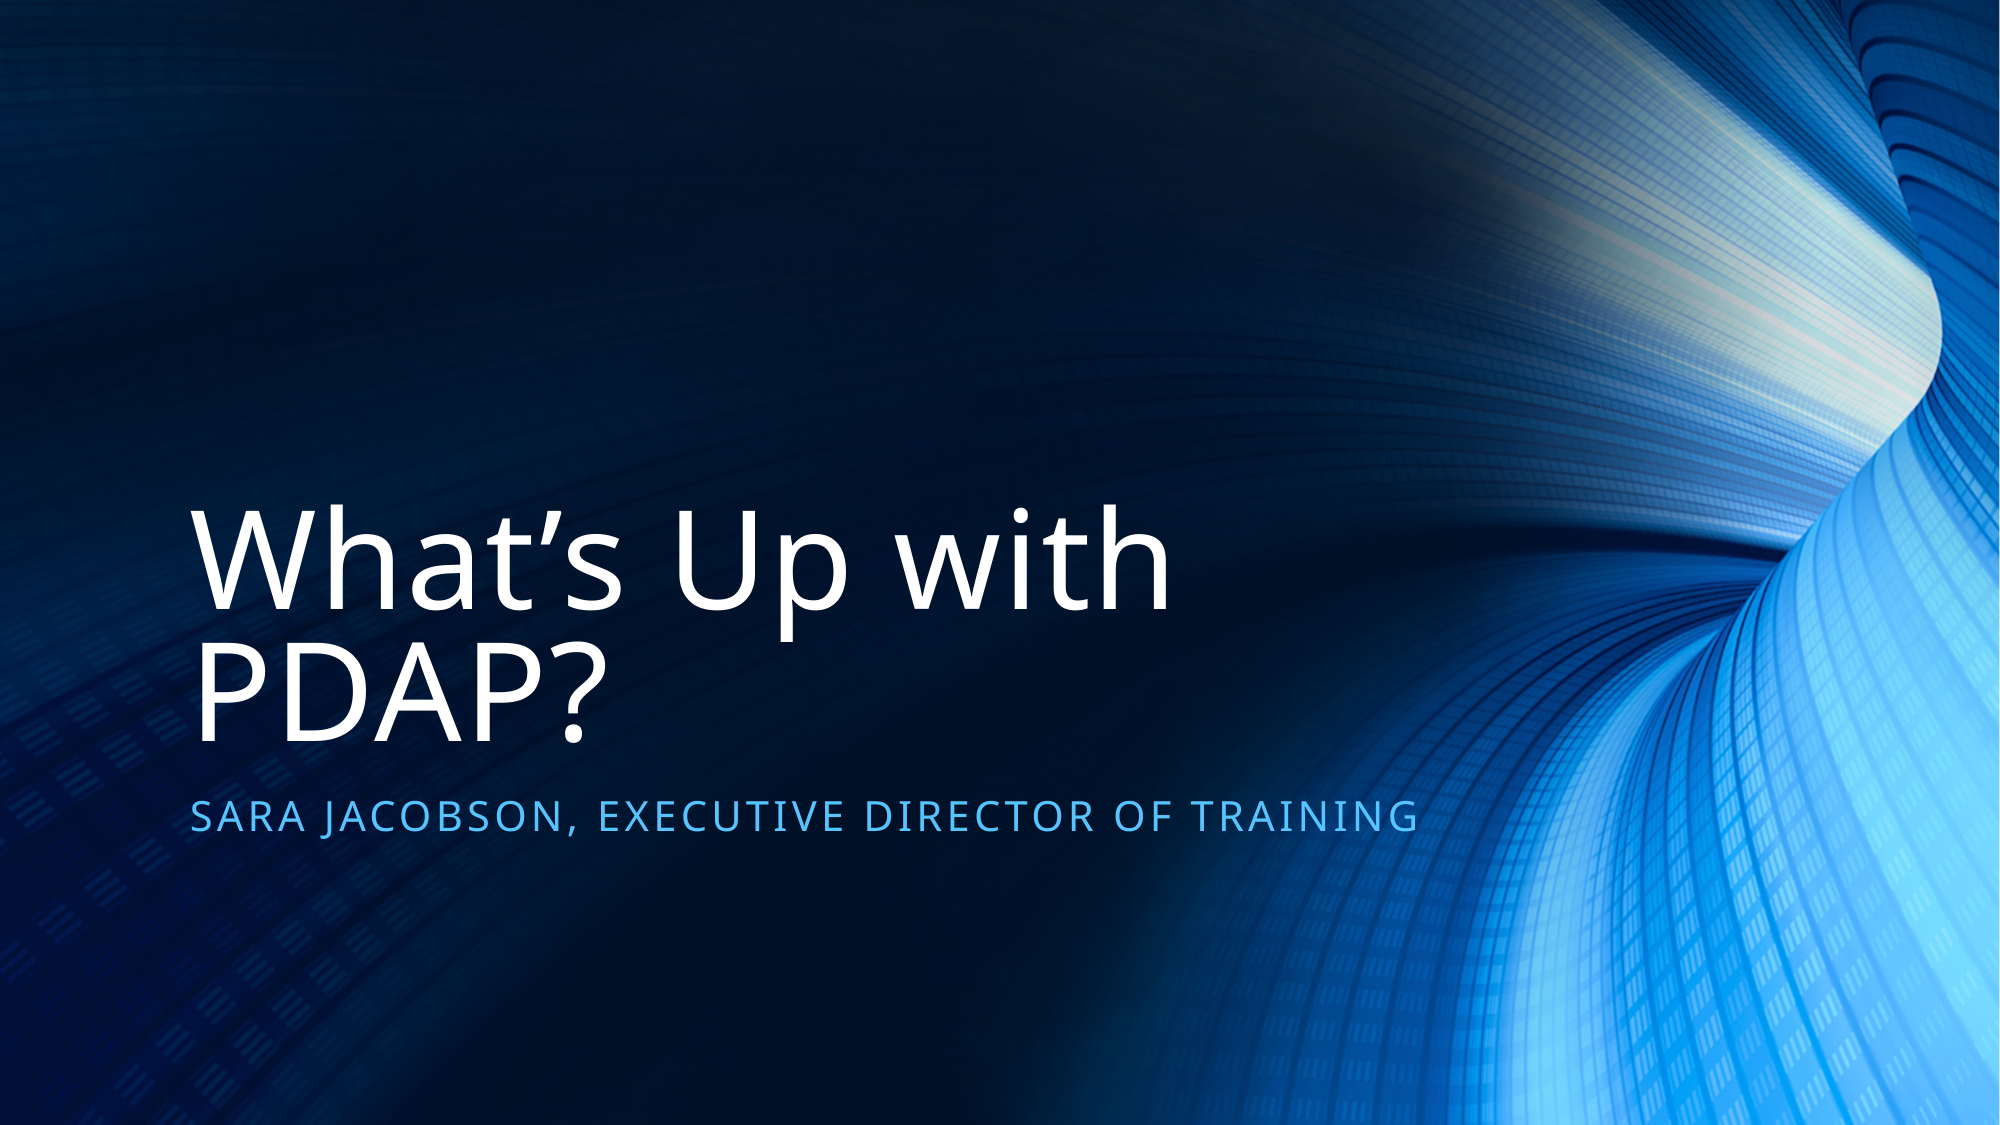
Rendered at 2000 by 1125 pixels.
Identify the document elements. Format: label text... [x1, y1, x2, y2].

subtitle Sara Jacobson, executive director of training [174, 787, 1525, 988]
title What’s Up with PDAP? [174, 299, 1525, 775]
picture [0, 0, 2000, 1125]
